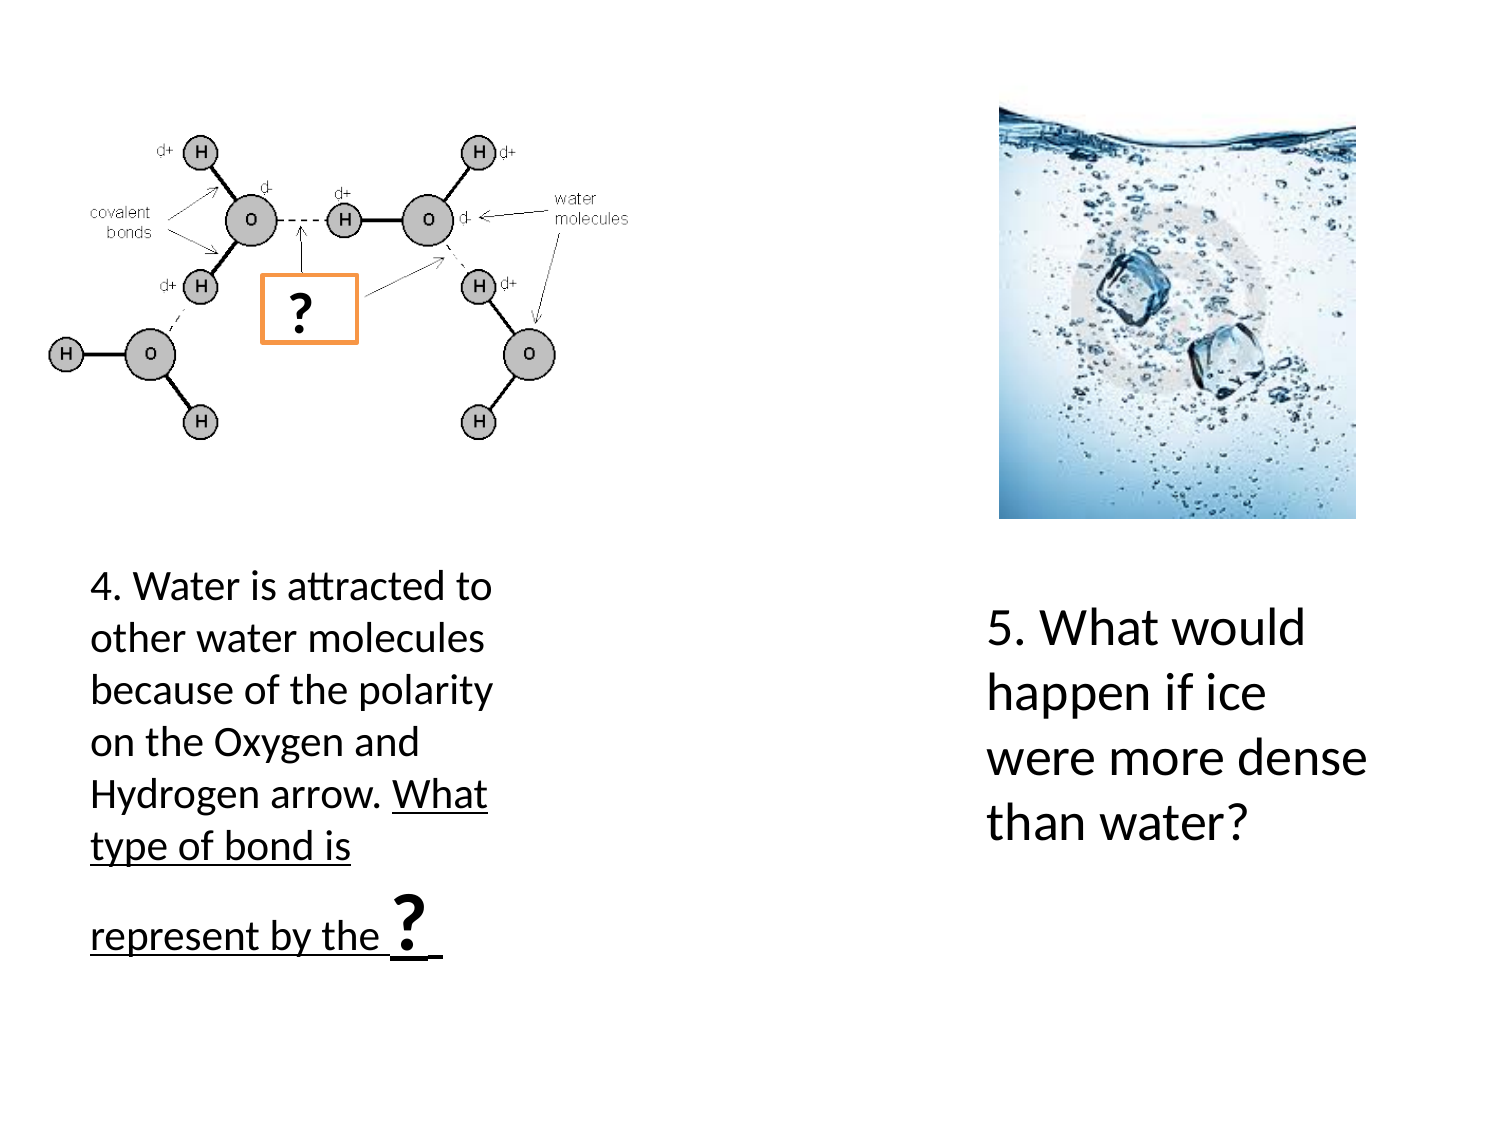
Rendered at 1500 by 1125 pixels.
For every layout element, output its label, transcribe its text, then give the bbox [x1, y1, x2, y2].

text_box 5. What would happen if ice were more dense than water? [971, 583, 1384, 927]
picture [999, 57, 1356, 519]
picture [24, 119, 633, 458]
list 4. Water is attracted to other water molecules because of the polarity on the Oxygen and Hydrogen arrow. What type of bond is represent by the ? [75, 549, 513, 1005]
